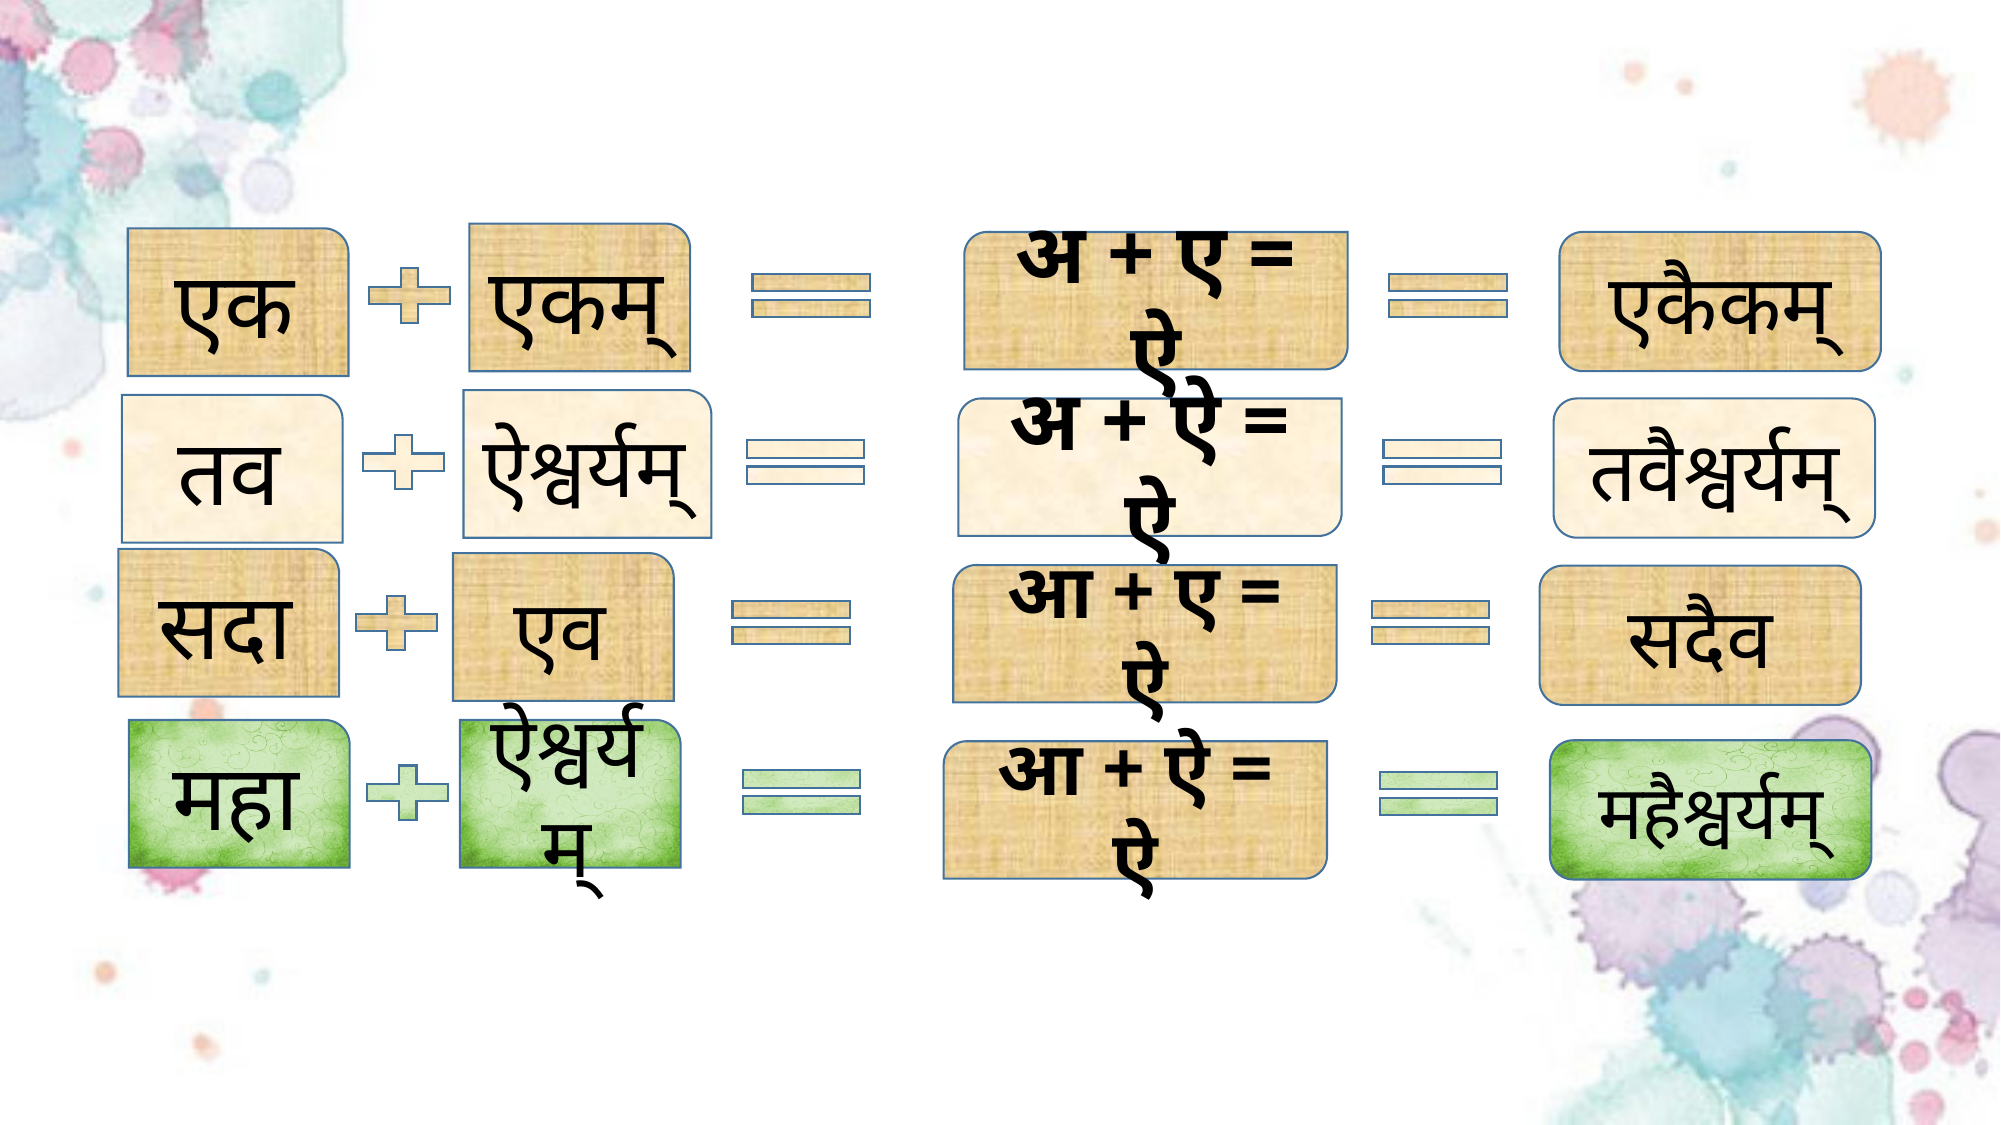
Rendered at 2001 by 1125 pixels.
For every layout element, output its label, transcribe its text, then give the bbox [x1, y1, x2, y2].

text_box [746, 439, 865, 459]
text_box [1382, 465, 1502, 485]
text_box अ + ए = ऐ [963, 230, 1349, 371]
text_box आ + ऐ = ऐ [942, 739, 1329, 880]
text_box [1388, 299, 1508, 318]
text_box [731, 600, 851, 619]
text_box [1388, 273, 1508, 292]
text_box [1371, 600, 1490, 619]
picture [0, 0, 2001, 1125]
text_box [1379, 797, 1498, 816]
text_box सदैव [1538, 564, 1863, 706]
text_box [742, 795, 861, 815]
text_box एव [451, 552, 675, 702]
text_box ऐश्वर्यम् [462, 389, 713, 539]
text_box [746, 465, 865, 485]
text_box एकम् [468, 222, 692, 373]
text_box सदा [117, 547, 341, 698]
text_box [1382, 439, 1502, 459]
text_box तव [120, 393, 344, 544]
text_box एकैकम् [1558, 230, 1882, 373]
text_box आ + ए = ऐ [952, 563, 1338, 704]
text_box तवैश्वर्यम् [1552, 397, 1877, 539]
text_box एक [126, 227, 350, 378]
text_box महा [127, 718, 351, 869]
text_box अ + ऐ = ऐ [957, 397, 1343, 537]
text_box [1379, 771, 1498, 790]
text_box [731, 626, 851, 645]
text_box [362, 434, 445, 490]
text_box महैश्वर्यम् [1548, 739, 1873, 881]
text_box [366, 764, 449, 821]
text_box [368, 267, 451, 324]
text_box [751, 299, 871, 318]
text_box ऐश्वर्यम् [458, 718, 682, 869]
text_box [742, 769, 861, 789]
text_box [1371, 626, 1490, 645]
text_box [355, 595, 438, 651]
text_box [751, 273, 871, 292]
